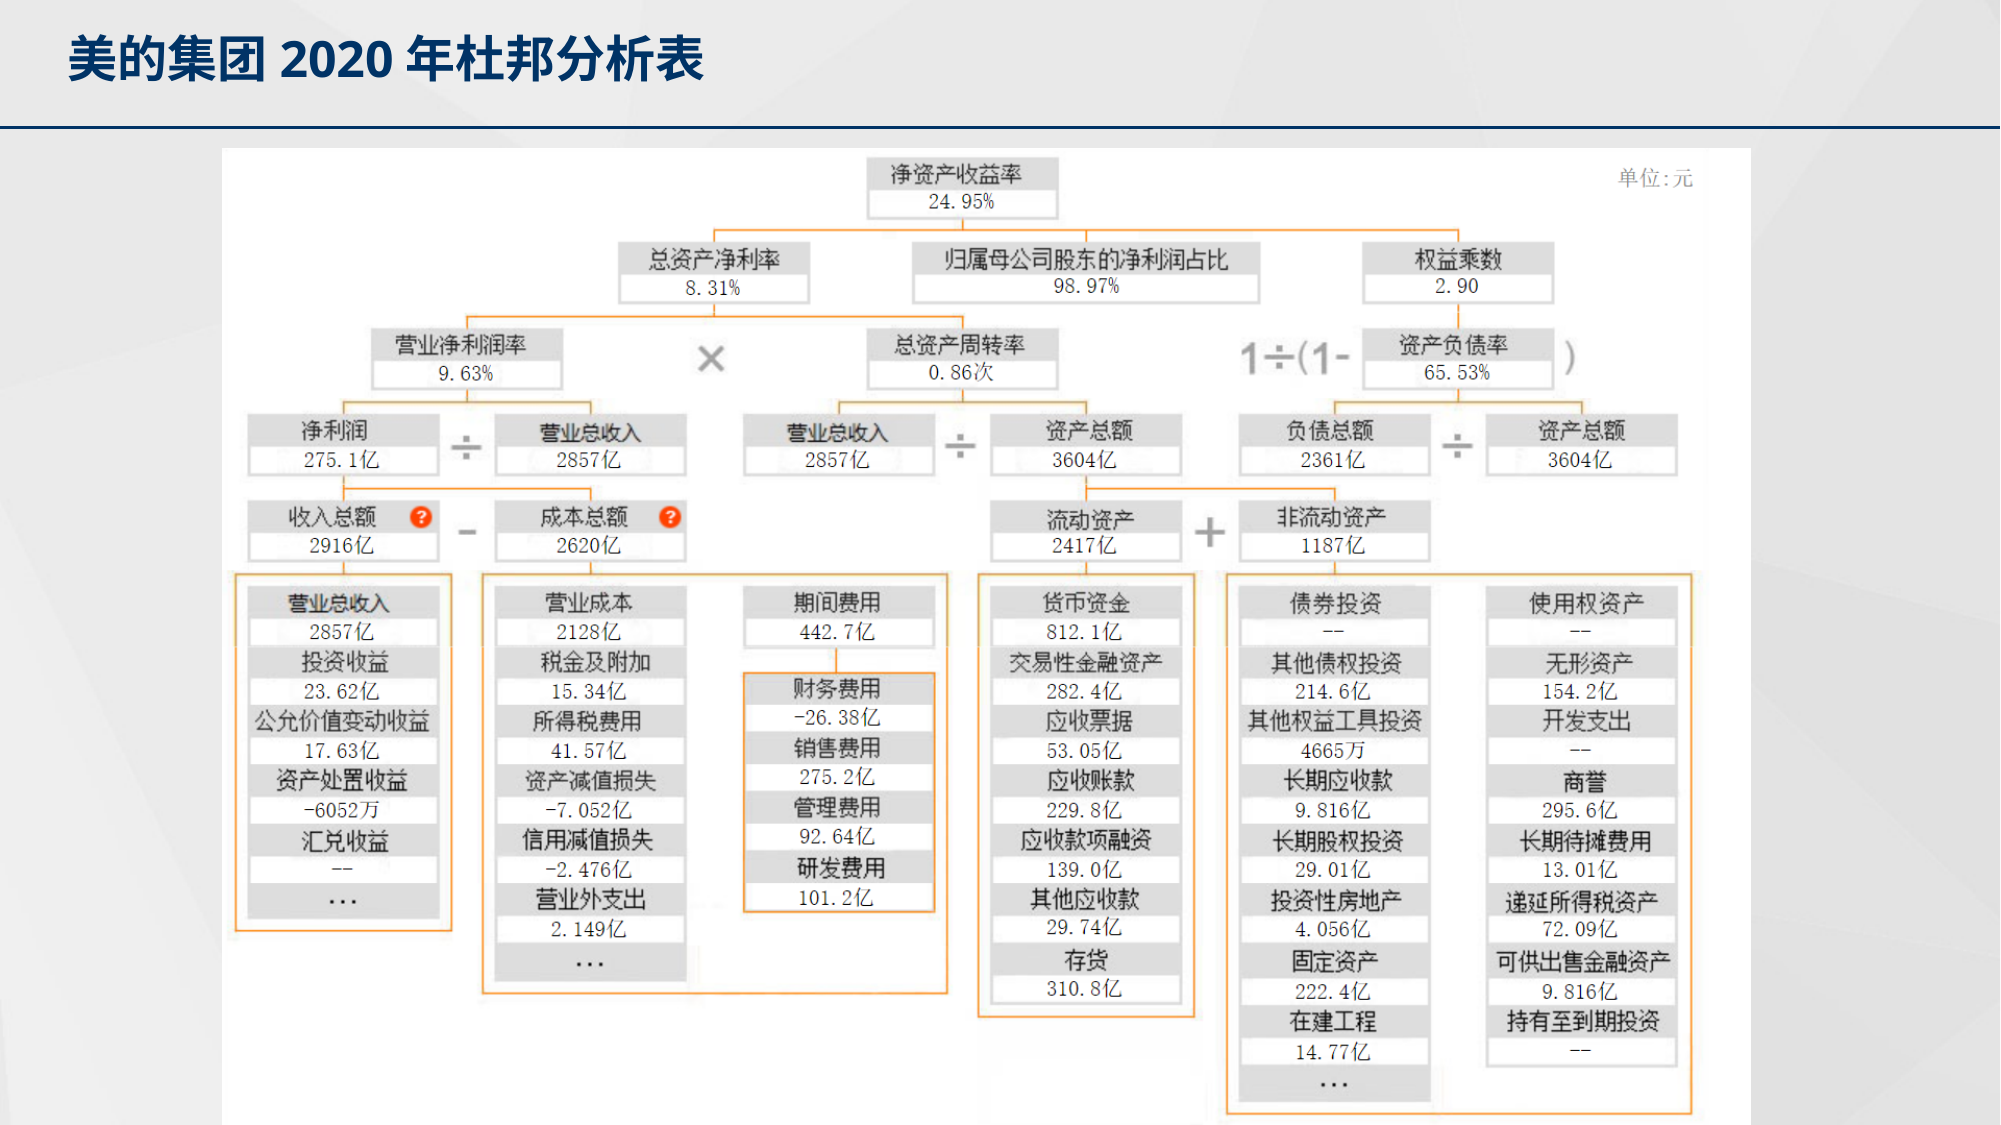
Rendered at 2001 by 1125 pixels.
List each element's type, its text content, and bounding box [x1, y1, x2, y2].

text_box 美的集团2020年杜邦分析表 [52, 19, 1053, 127]
picture [0, 0, 2001, 1125]
text_box 美的集团2020年杜邦分析表 [52, 128, 1053, 215]
